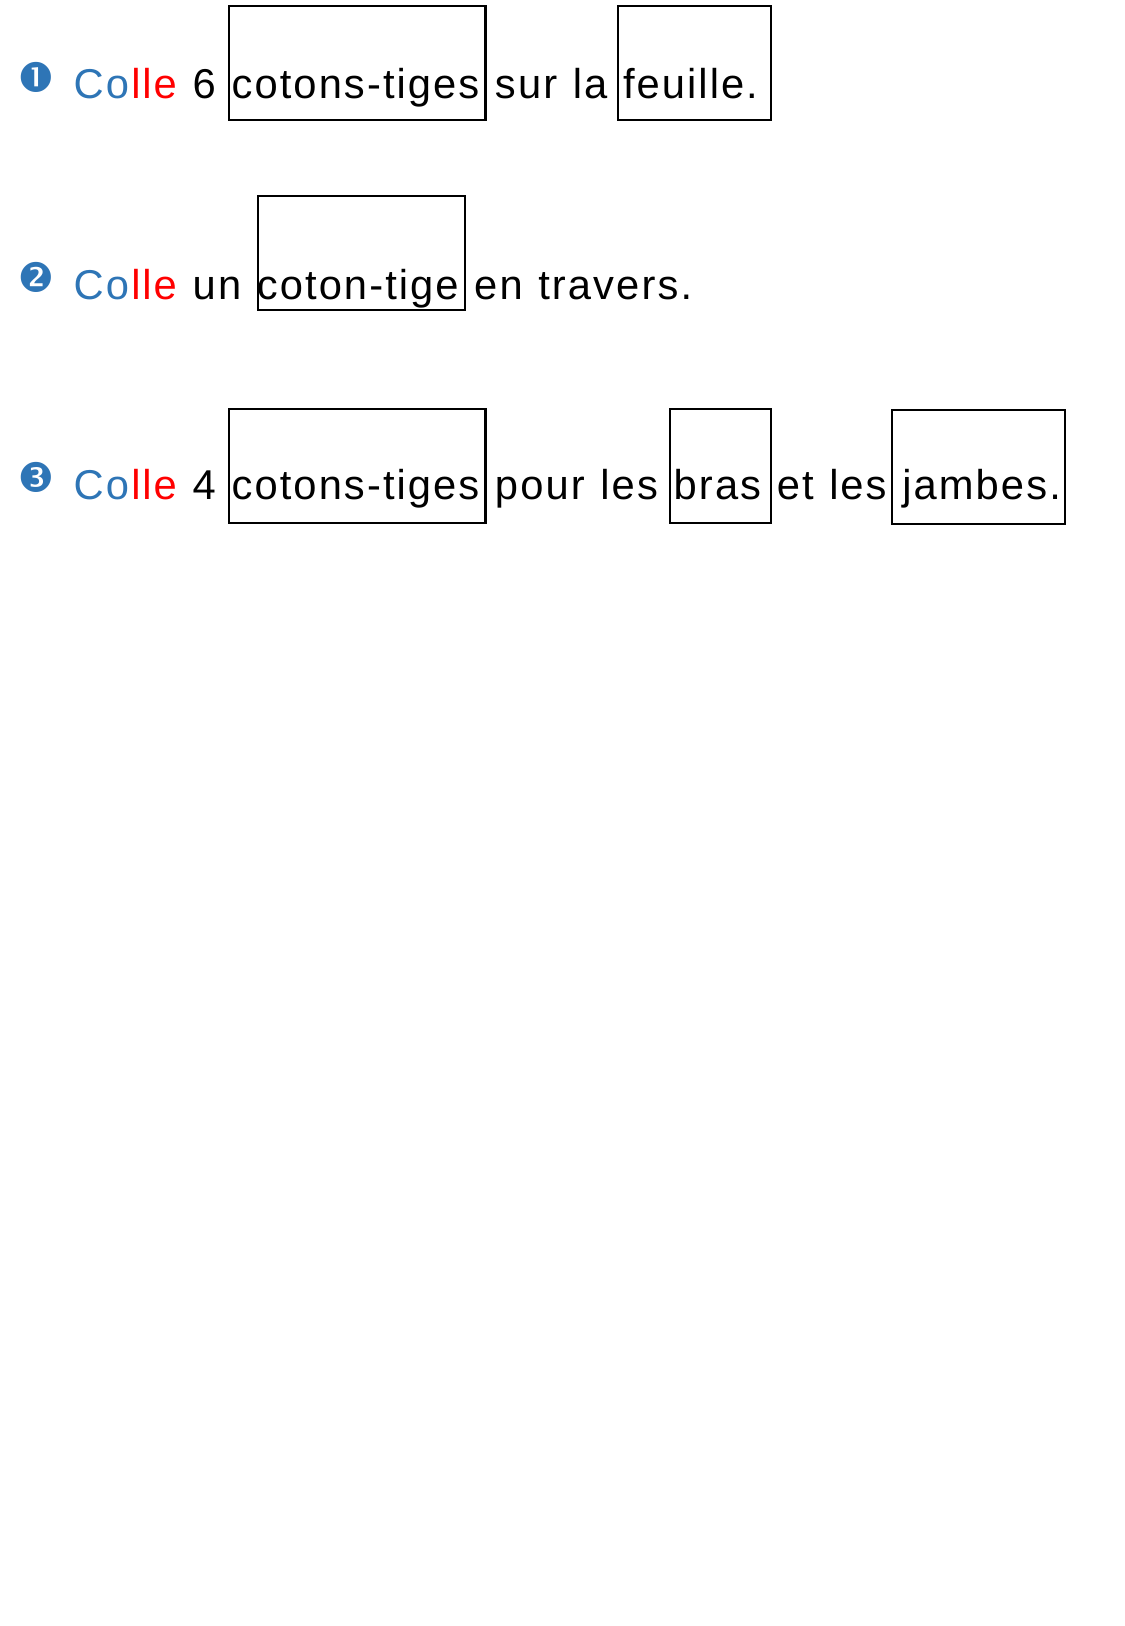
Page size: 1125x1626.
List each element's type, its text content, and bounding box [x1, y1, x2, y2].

text_box [257, 195, 466, 311]
text_box [228, 408, 487, 524]
text_box [228, 5, 487, 121]
text_box Colle 6 cotons-tiges sur la feuille. Colle un coton-tige en travers. Colle 4 cotons-tiges pour les bras et les jambes. [2, 0, 1125, 515]
text_box [891, 409, 1066, 525]
text_box [617, 5, 772, 121]
text_box [669, 408, 772, 524]
